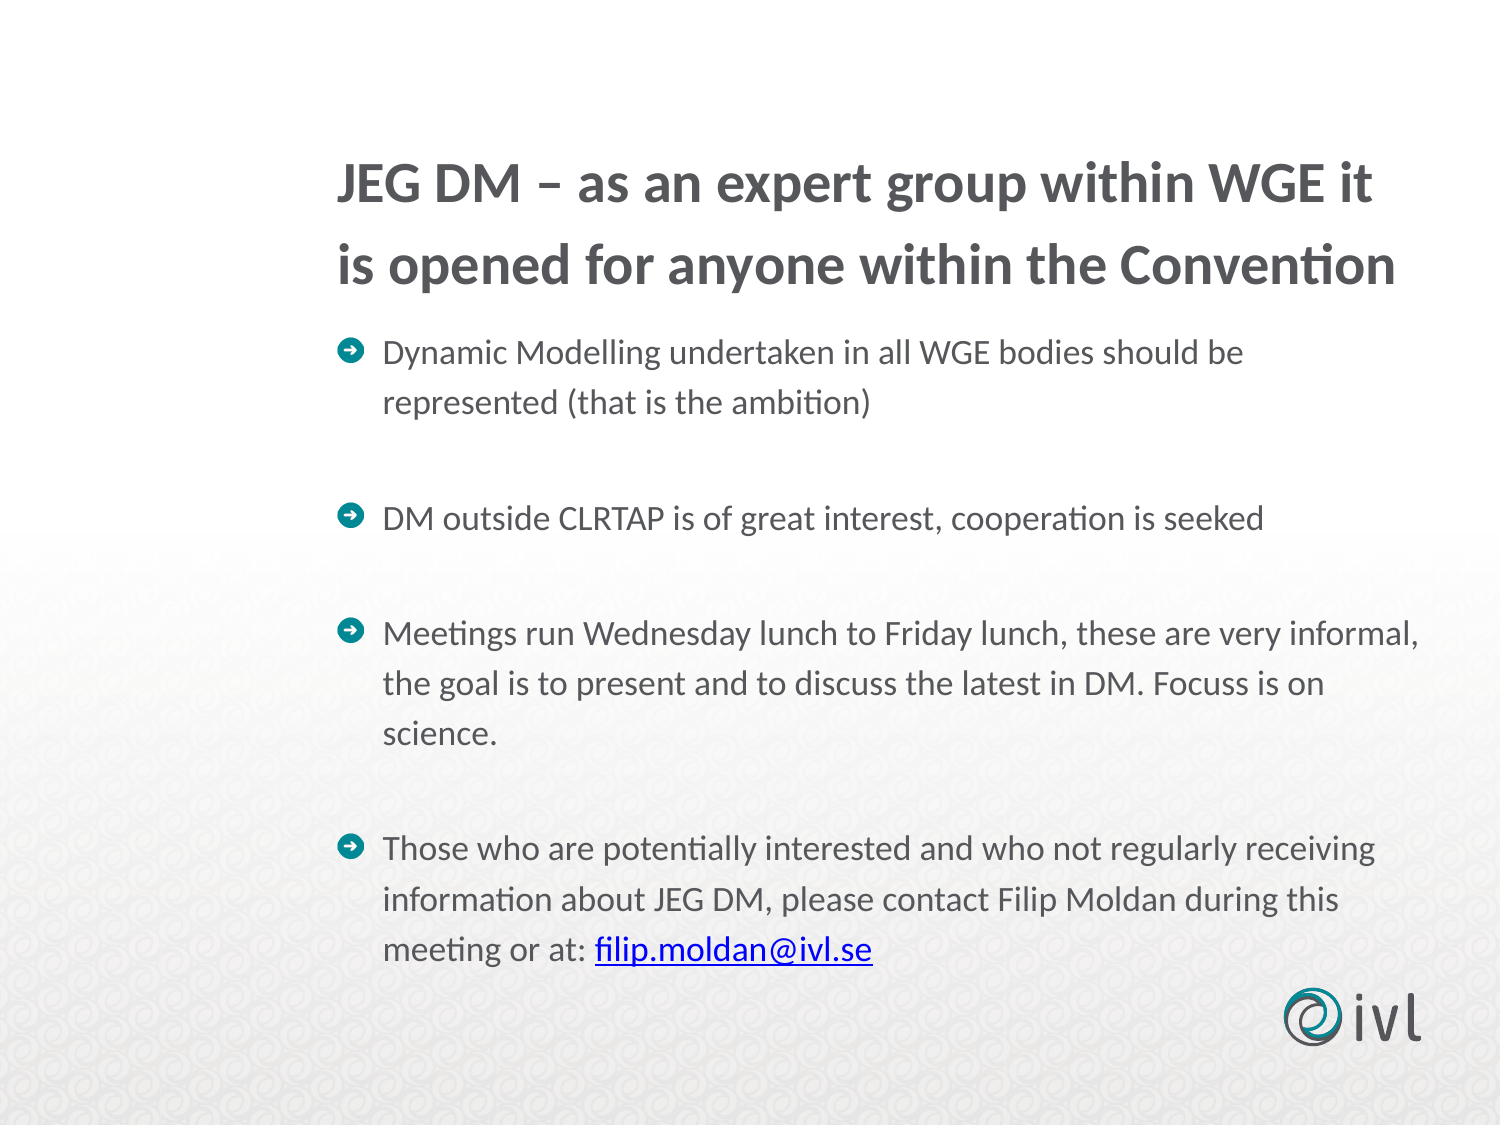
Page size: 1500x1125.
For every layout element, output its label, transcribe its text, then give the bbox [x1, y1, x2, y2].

picture [0, 0, 1500, 1125]
title JEG DM – as an expert group within WGE it is opened for anyone within the Convention [337, 109, 1422, 297]
list Dynamic Modelling undertaken in all WGE bodies should be represented (that is the ambition) DM outside CLRTAP is of great interest, cooperation is seeked Meetings run Wednesday lunch to Friday lunch, these are very informal, the goal is to present and to discuss the latest in DM. Focuss is on science. Those who are potentially interested and who not regularly receiving information about JEG DM, please contact Filip Moldan during this meeting or at: filip.moldan@ivl.se [337, 321, 1422, 971]
